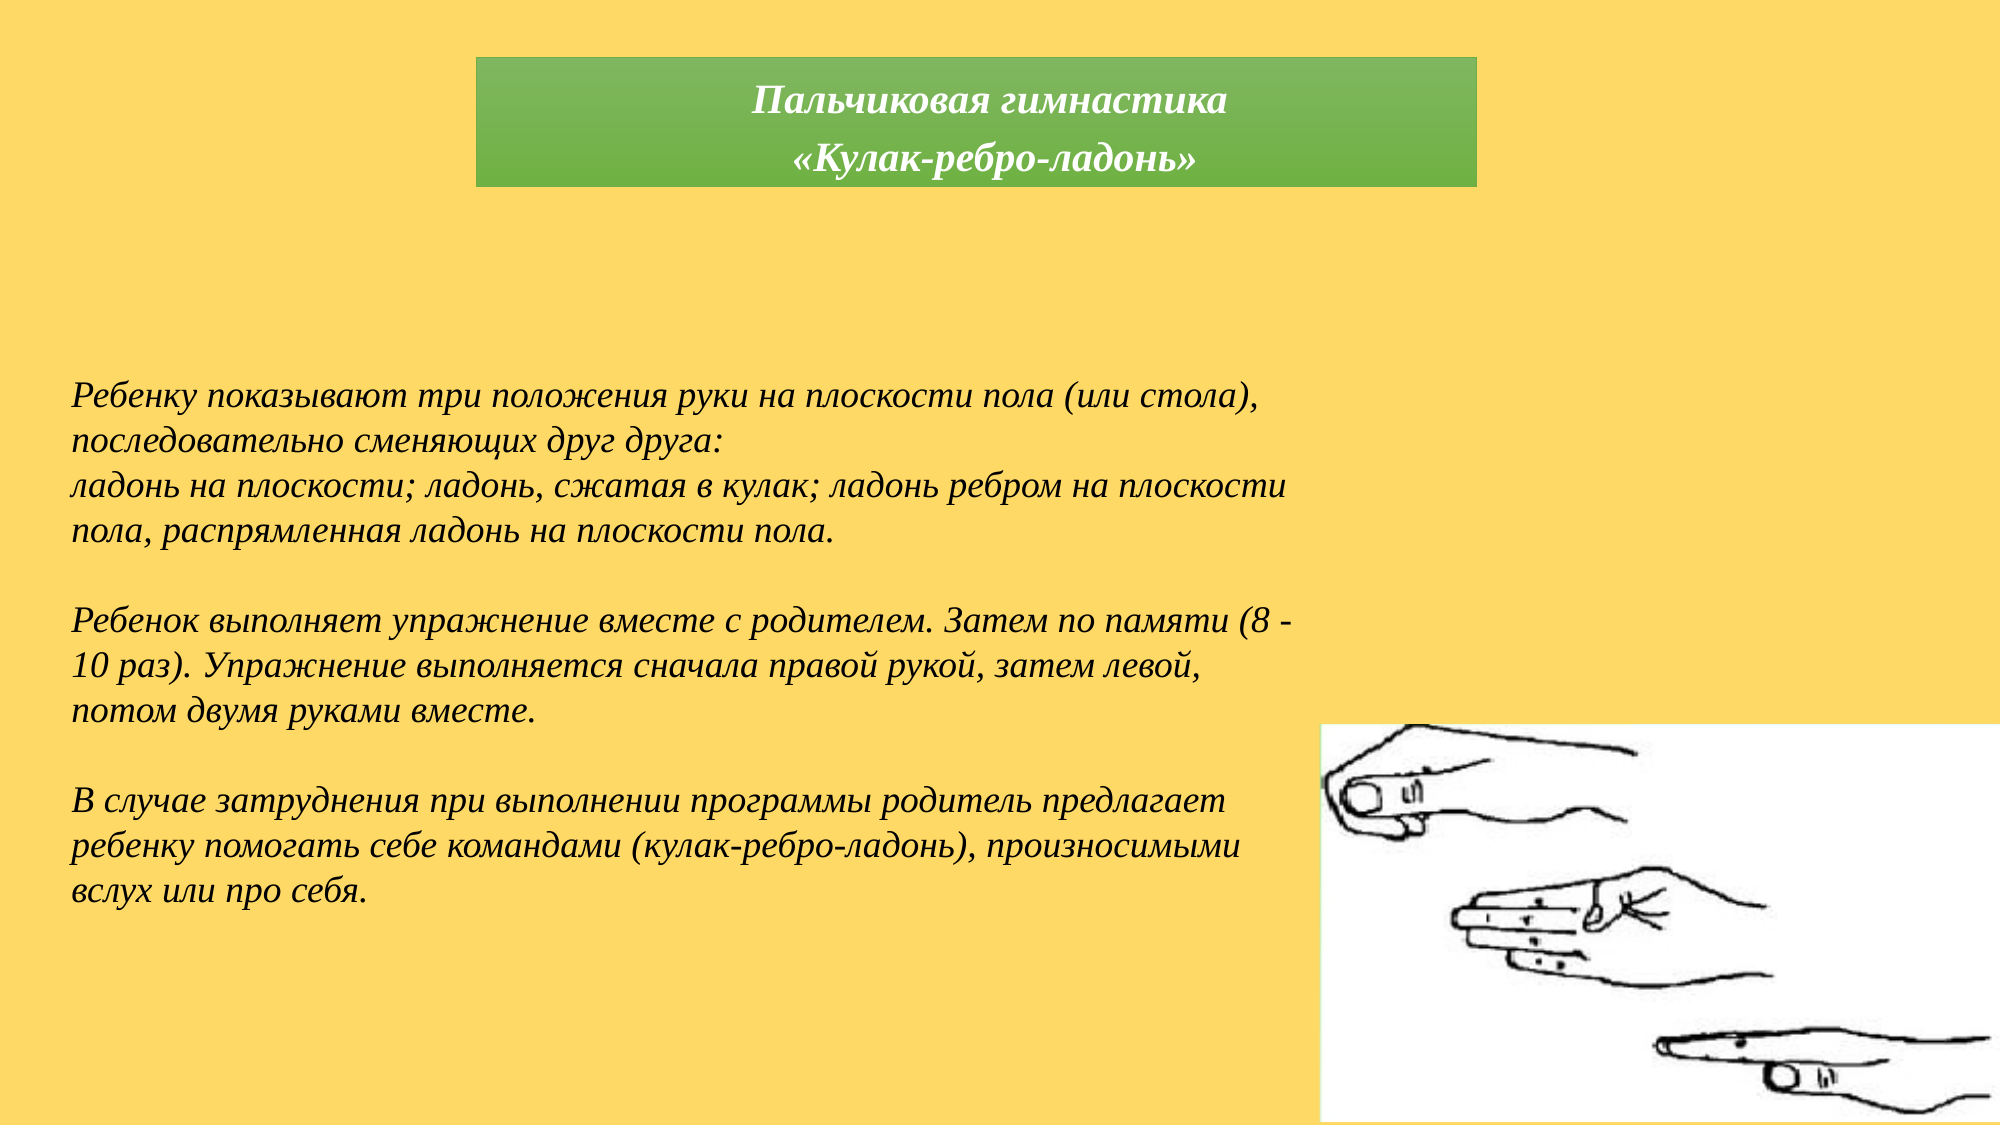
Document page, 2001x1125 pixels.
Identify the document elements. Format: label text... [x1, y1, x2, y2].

text_box Пальчиковая гимнастика «Кулак-ребро-ладонь» [476, 57, 1477, 187]
text_box Ребенку показывают три положения руки на плоскости пола (или стола), последовательно сменяющих друг друга: ладонь на плоскости; ладонь, сжатая в кулак; ладонь ребром на плоскости пола, распрямленная ладонь на плоскости пола. Ребенок выполняет упражнение вместе с родителем. Затем по памяти (8 -10 раз). Упражнение выполняется сначала правой рукой, затем левой, потом двумя руками вместе. В случае затруднения при выполнении программы родитель предлагает ребенку помогать себе командами (кулак-ребро-ладонь), произносимыми вслух или про себя. [56, 362, 1327, 918]
picture [1319, 724, 2000, 1122]
